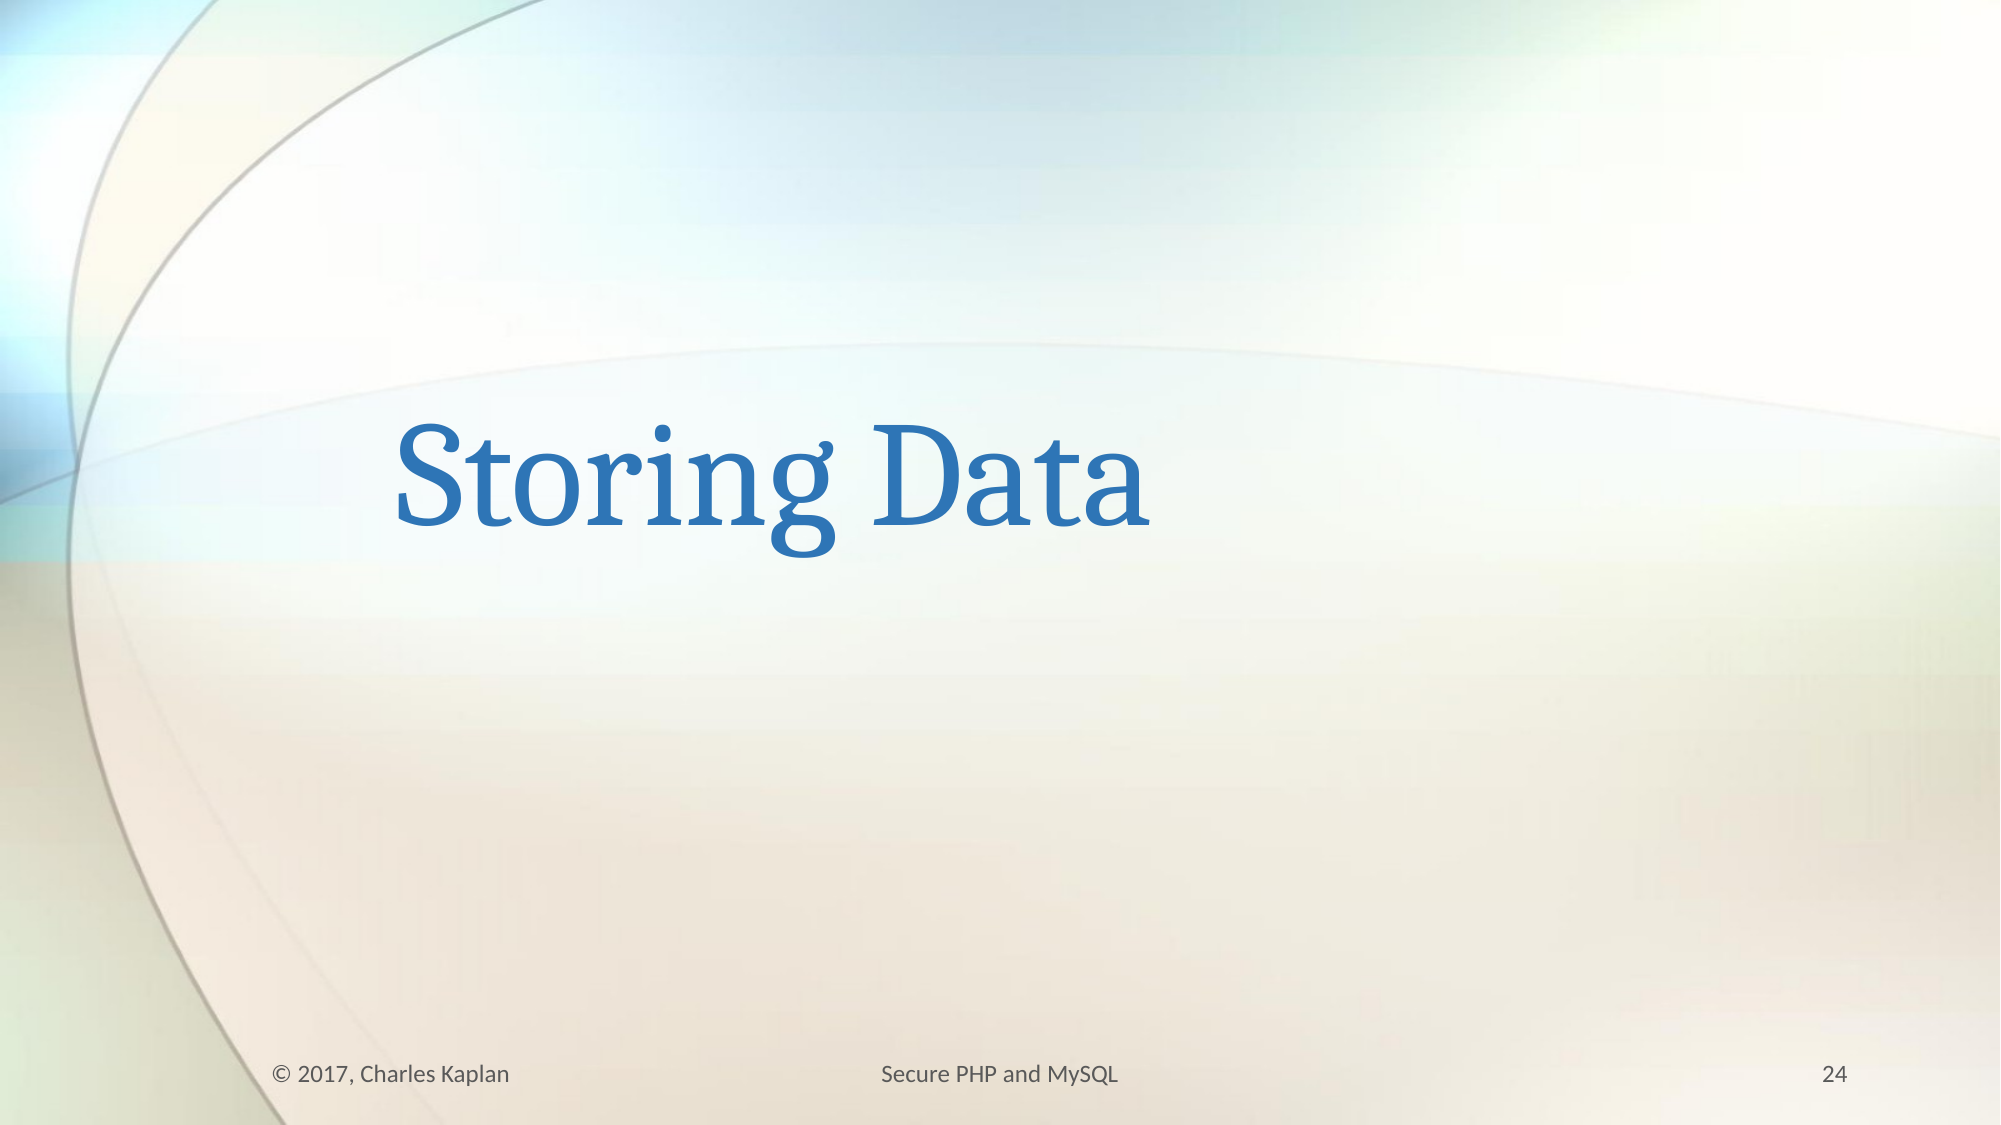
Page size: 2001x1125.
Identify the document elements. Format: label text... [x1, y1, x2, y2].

picture [0, 0, 2001, 1125]
slide_number 24 [1325, 1042, 1863, 1103]
slide_number © 2017, Charles Kaplan [256, 1042, 675, 1103]
title Storing Data [381, 59, 1863, 870]
footer Secure PHP and MySQL [762, 1042, 1238, 1103]
